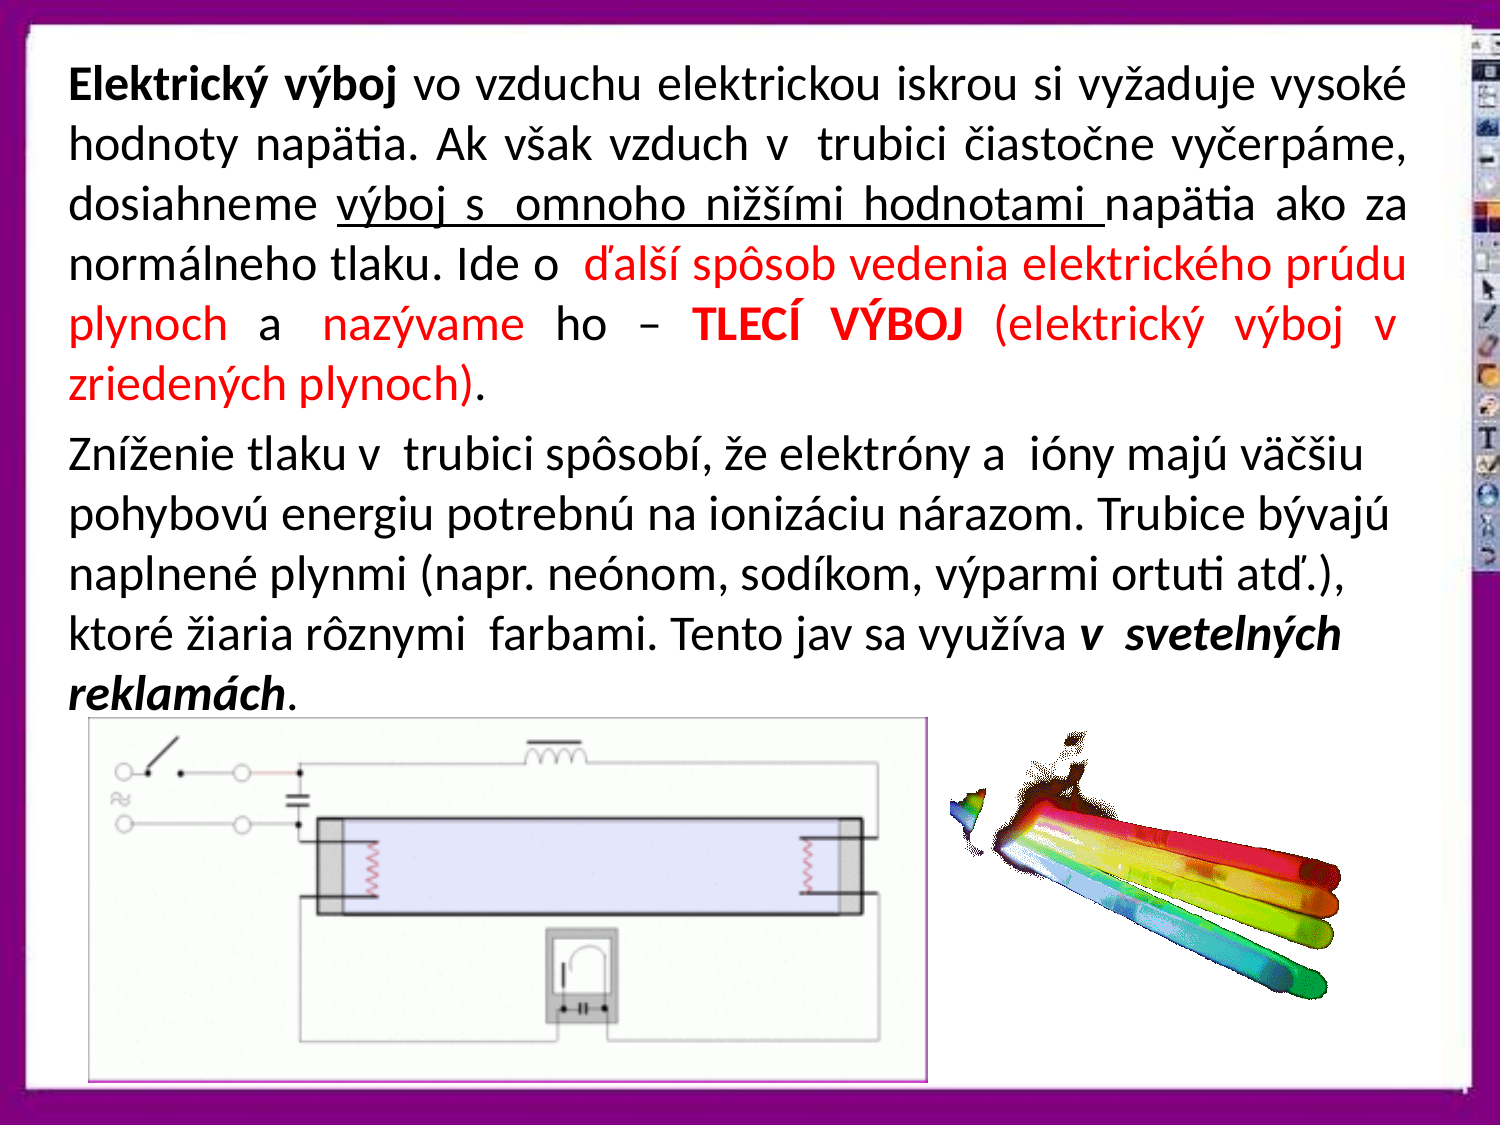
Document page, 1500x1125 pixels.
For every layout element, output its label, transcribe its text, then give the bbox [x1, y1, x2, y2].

list Elektrický výboj vo vzduchu elektrickou iskrou si vyžaduje vysoké hodnoty napätia. Ak však vzduch v trubici čiastočne vyčerpáme, dosiahneme výboj s omnoho nižšími hodnotami napätia ako za normálneho tlaku. Ide o ďalší spôsob vedenia elektrického prúdu plynoch a nazývame ho – TLECÍ VÝBOJ (elektrický výboj v zriedených plynoch). Zníženie tlaku v trubici spôsobí, že elektróny a ióny majú väčšiu pohybovú energiu potrebnú na ionizáciu nárazom. Trubice bývajú naplnené plynmi (napr. neónom, sodíkom, výparmi ortuti atď.), ktoré žiaria rôznymi farbami. Tento jav sa využíva v svetelných reklamách. [53, 42, 1424, 1059]
picture [0, 0, 1500, 1125]
